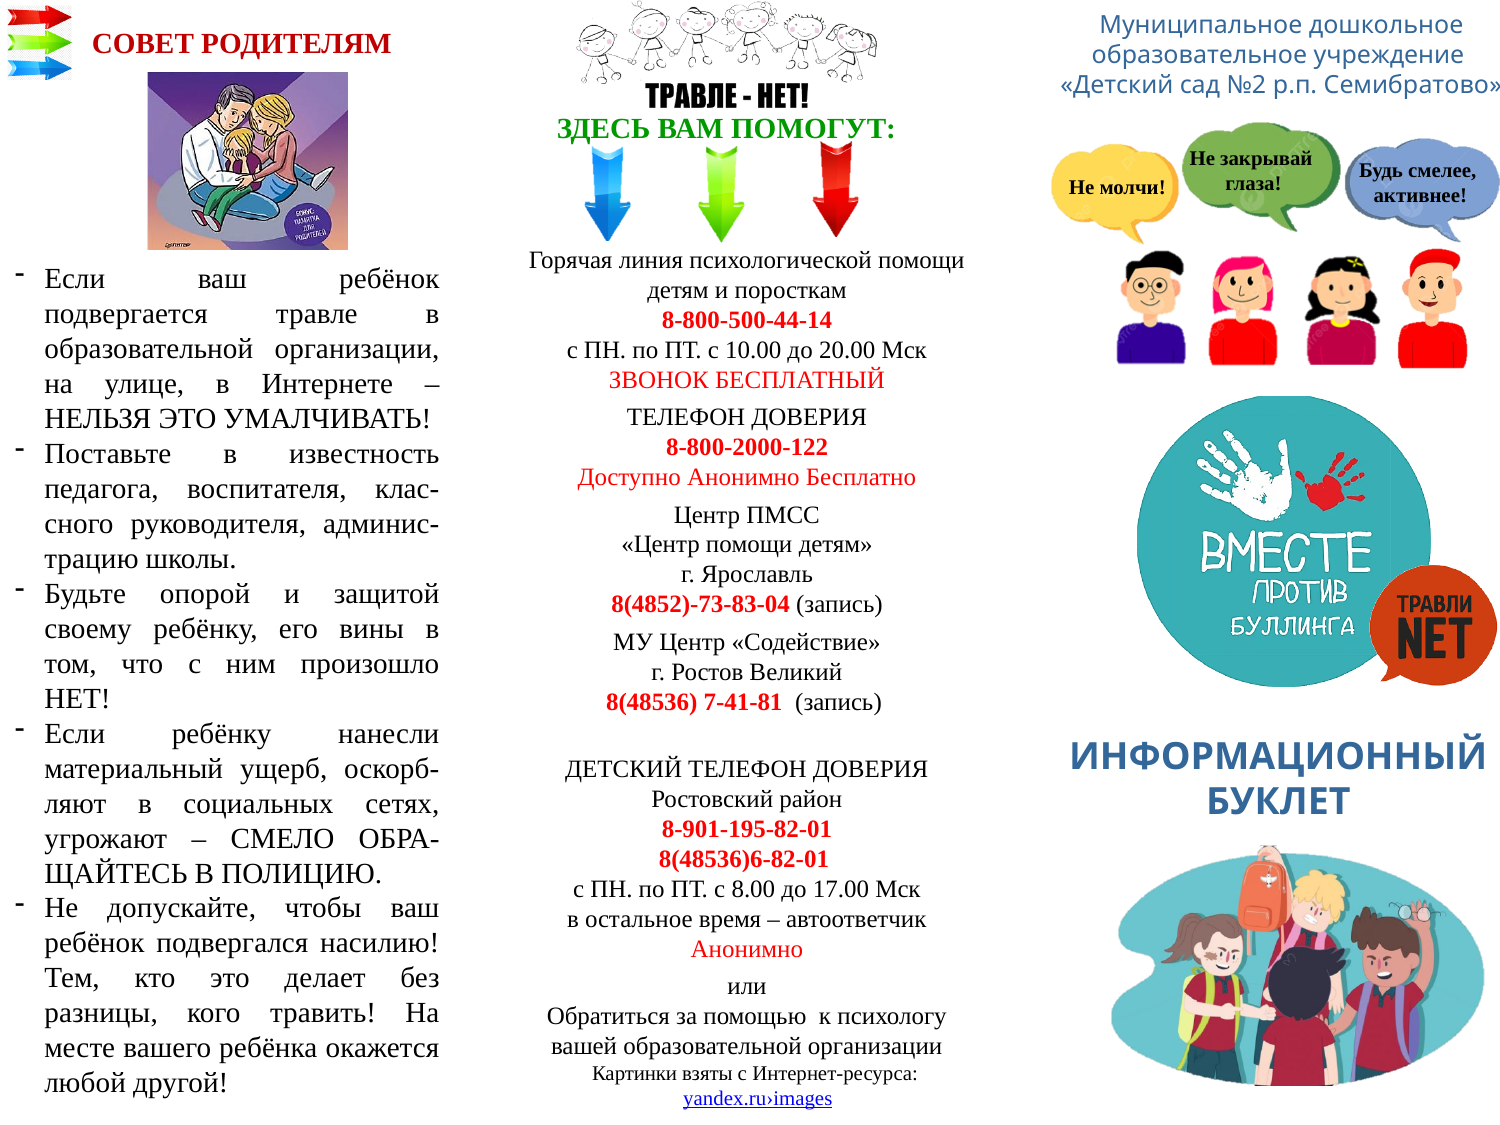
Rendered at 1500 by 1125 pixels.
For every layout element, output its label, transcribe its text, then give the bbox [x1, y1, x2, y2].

picture [1302, 252, 1385, 365]
picture [808, 141, 859, 237]
text_box Если ваш ребёнок подвергается травле в образовательной организации, на улице, в Интернете – НЕЛЬЗЯ ЭТО УМАЛЧИВАТЬ! Поставьте в известность педагога, воспитателя, клас-сного руководителя, админис-трацию школы. Будьте опорой и защитой своему ребёнку, его вины в том, что с ним произошло НЕТ! Если ребёнку нанесли материальный ущерб, оскорб-ляют в социальных сетях, угрожают – СМЕЛО ОБРА-ЩАЙТЕСЬ В ПОЛИЦИЮ. Не допускайте, чтобы ваш ребёнок подвергался насилию! Тем, кто это делает без разницы, кого травить! На месте вашего ребёнка окажется любой другой! [0, 252, 455, 1106]
picture [2, 6, 77, 80]
picture [1137, 396, 1500, 689]
picture [572, 0, 881, 112]
picture [584, 146, 644, 242]
picture [1104, 845, 1490, 1086]
text_box Муниципальное дошкольное образовательное учреждение «Детский сад №2 р.п. Семибратово» [1033, 1, 1500, 106]
text_box ИНФОРМАЦИОННЫЙ БУКЛЕТ [1052, 724, 1500, 830]
picture [147, 72, 349, 250]
picture [1206, 250, 1281, 367]
text_box СОВЕТ РОДИТЕЛЯМ [81, 17, 428, 67]
picture [678, 129, 751, 249]
picture [1044, 113, 1500, 373]
text_box Горячая линия психологической помощи детям и поросткам 8-800-500-44-14 с ПН. по ПТ. с 10.00 до 20.00 Мск ЗВОНОК БЕСПЛАТНЫЙ ТЕЛЕФОН ДОВЕРИЯ 8-800-2000-122 Доступно Анонимно Бесплатно Центр ПМСС «Центр помощи детям» г. Ярославль 8(4852)-73-83-04 (запись) МУ Центр «Содействие» г. Ростов Великий 8(48536) 7-41-81 (запись) ДЕТСКИЙ ТЕЛЕФОН ДОВЕРИЯ Ростовский район 8-901-195-82-01 8(48536)6-82-01 с ПН. по ПТ. с 8.00 до 17.00 Мск в остальное время – автоответчик Анонимно или Обратиться за помощью к психологу вашей образовательной организации [510, 236, 984, 1067]
text_box ЗДЕСЬ ВАМ ПОМОГУТ: [513, 101, 939, 152]
text_box Картинки взяты с Интернет-ресурса: yandex.ru›images [537, 1052, 979, 1117]
